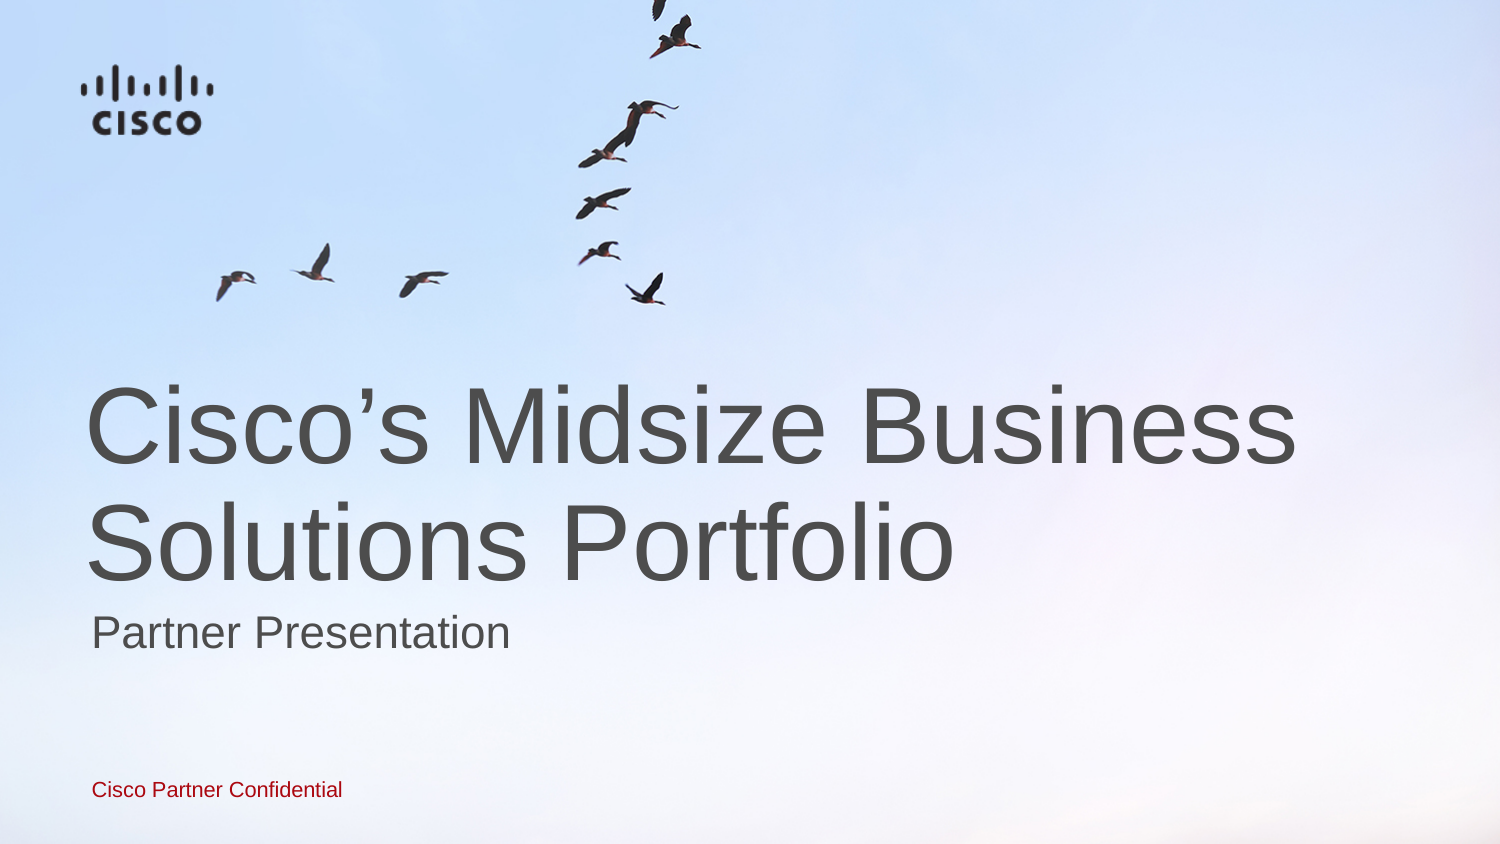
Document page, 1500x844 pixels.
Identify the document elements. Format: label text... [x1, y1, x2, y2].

picture [0, 0, 1500, 844]
title Cisco’s Midsize Business Solutions Portfolio [69, 505, 1438, 612]
list Partner Presentation [76, 612, 1438, 649]
text_box Cisco Partner Confidential [76, 767, 440, 809]
